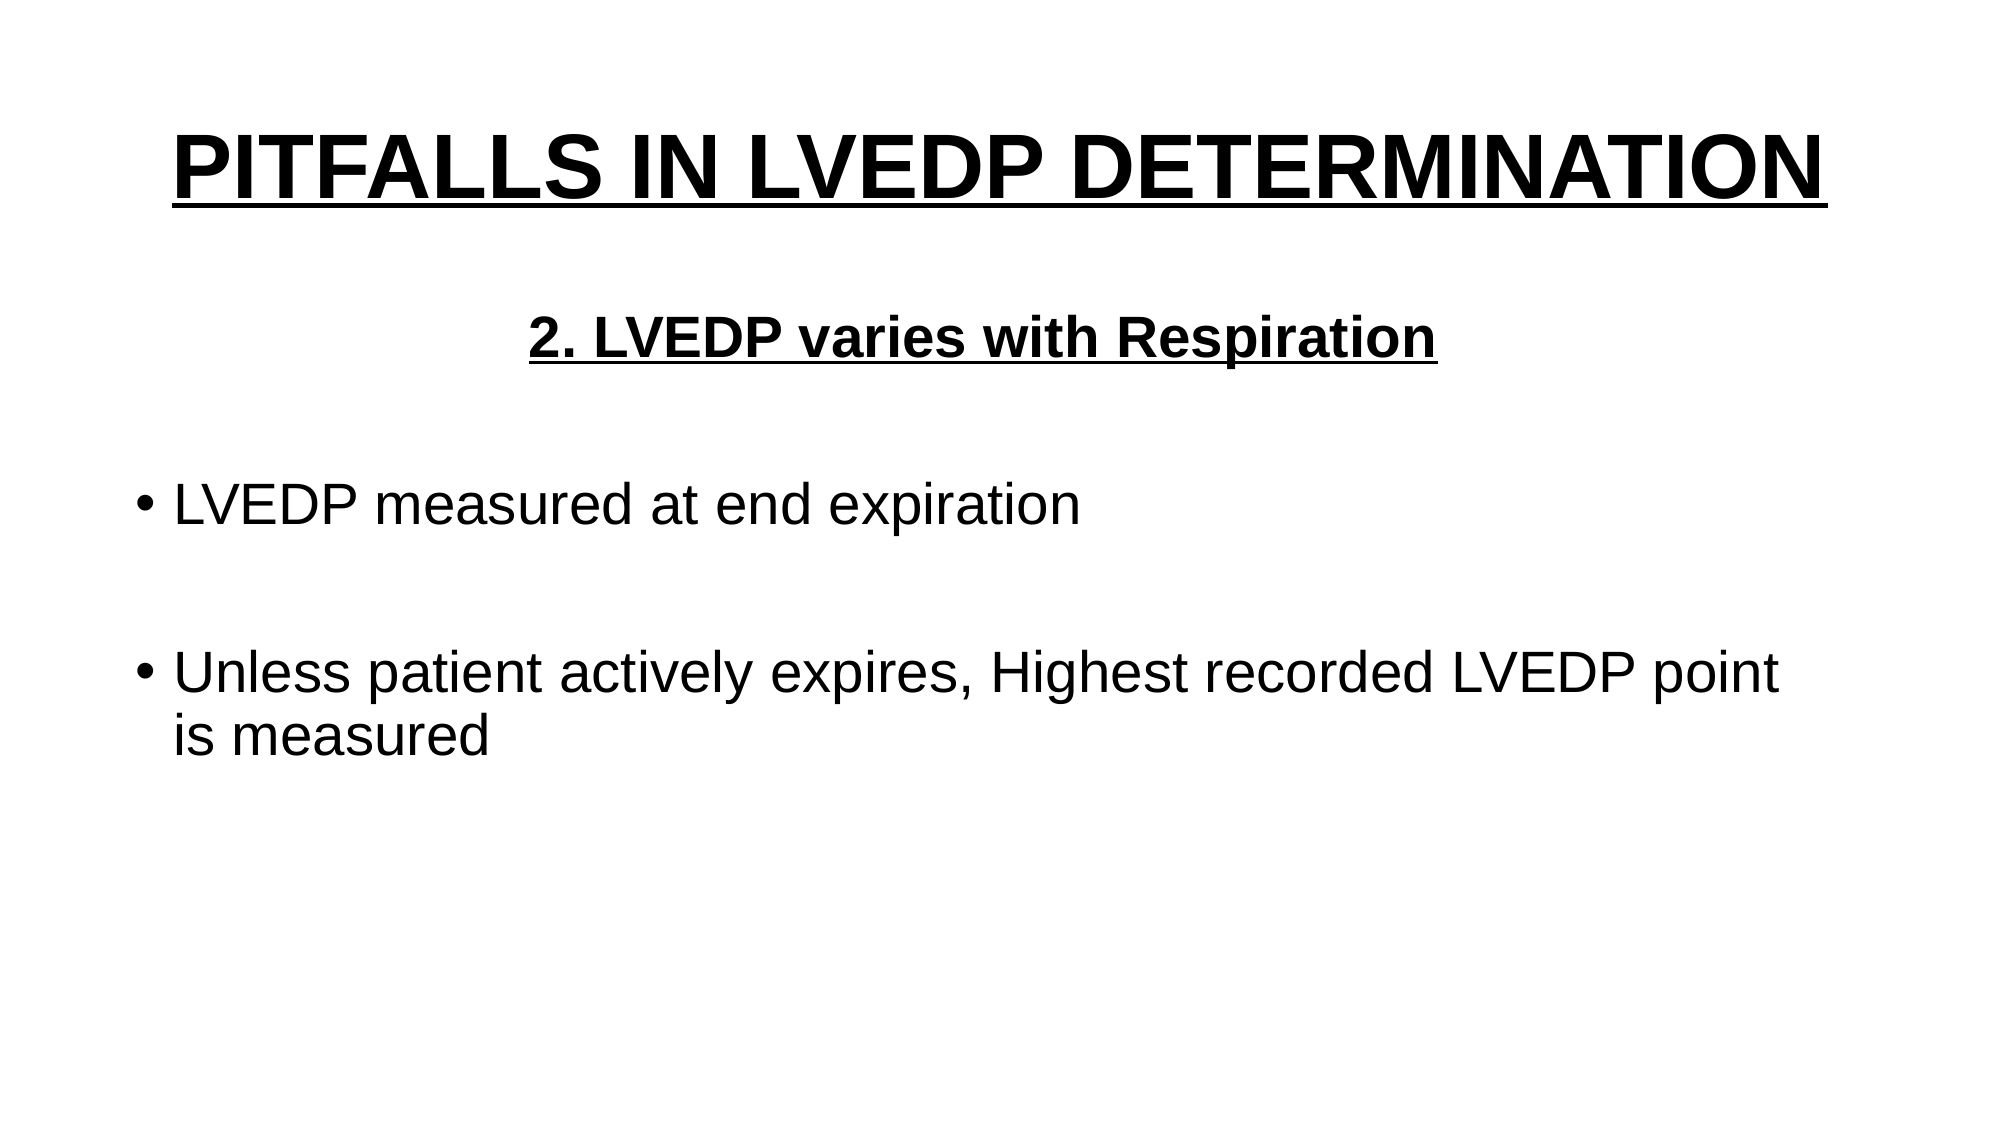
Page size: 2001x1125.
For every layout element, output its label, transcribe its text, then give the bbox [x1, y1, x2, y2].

title PITFALLS IN LVEDP DETERMINATION [137, 59, 1863, 278]
list 2. LVEDP varies with Respiration LVEDP measured at end expiration Unless patient actively expires, Highest recorded LVEDP point is measured [120, 299, 1846, 1014]
